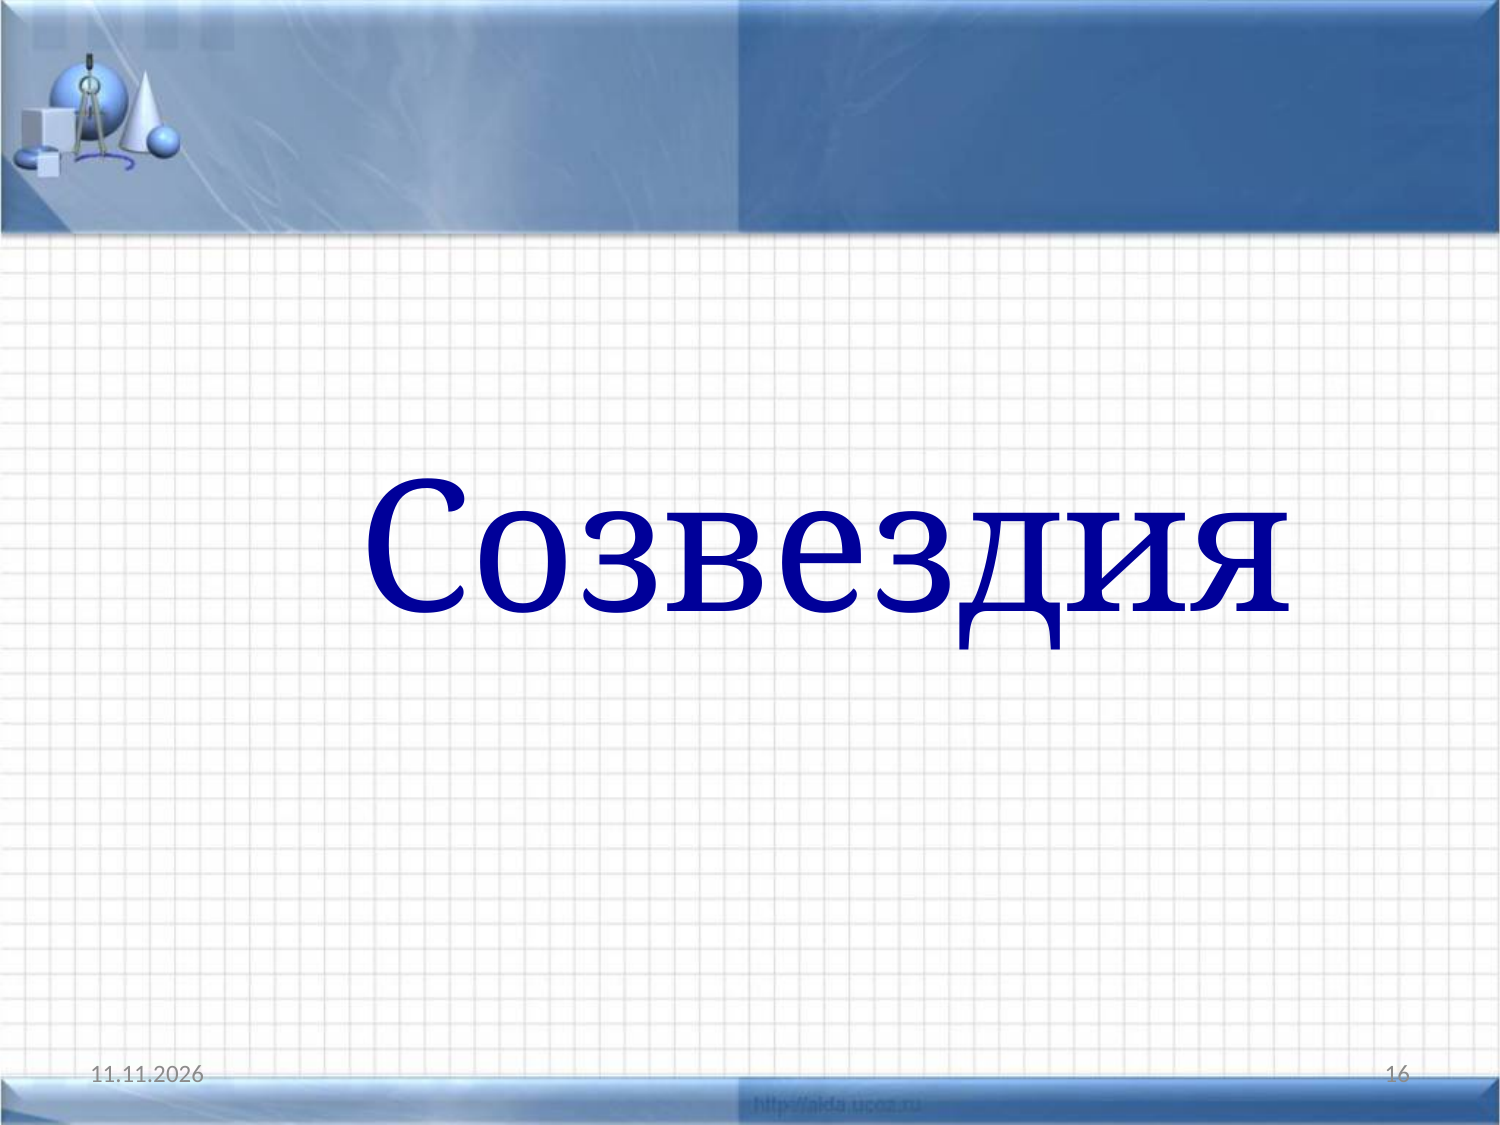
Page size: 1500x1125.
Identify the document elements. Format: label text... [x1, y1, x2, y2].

slide_number 16 [1074, 1042, 1425, 1103]
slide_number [75, 1042, 425, 1103]
title Созвездия [150, 444, 1500, 632]
picture [0, 0, 1500, 1125]
